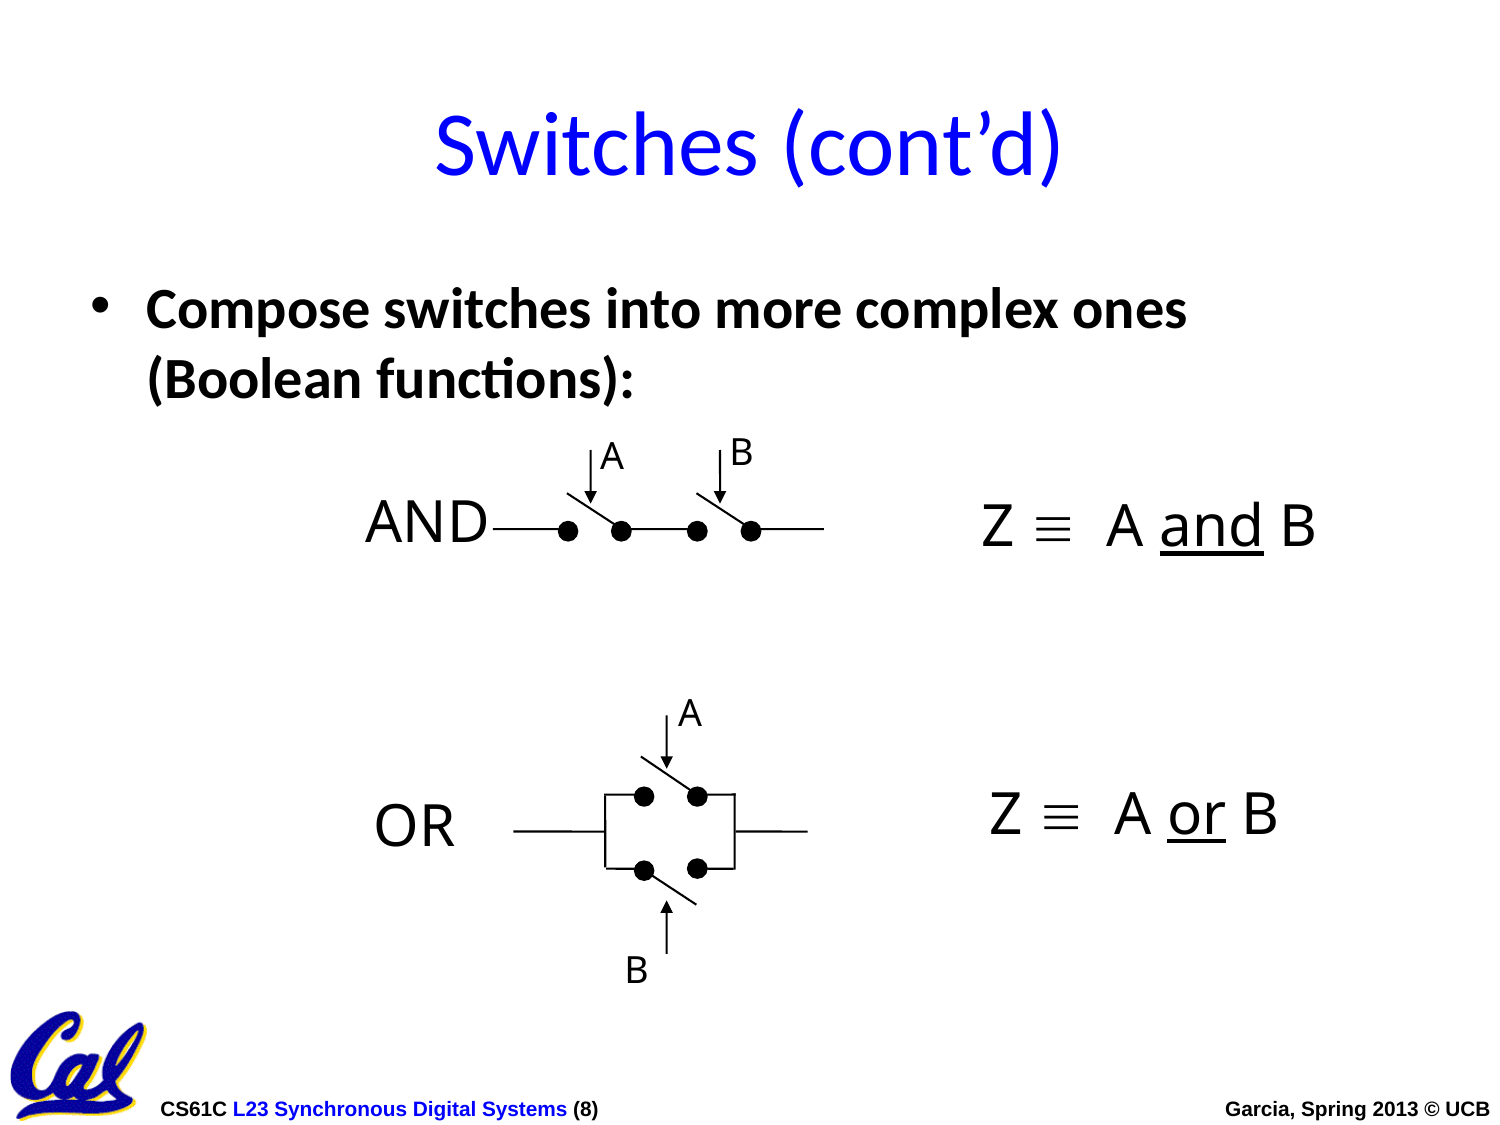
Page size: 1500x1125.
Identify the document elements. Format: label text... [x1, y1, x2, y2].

title Switches (cont’d) [75, 45, 1425, 233]
picture [10, 1011, 150, 1121]
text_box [492, 492, 825, 530]
list Compose switches into more complex ones (Boolean functions): [75, 262, 1425, 1005]
